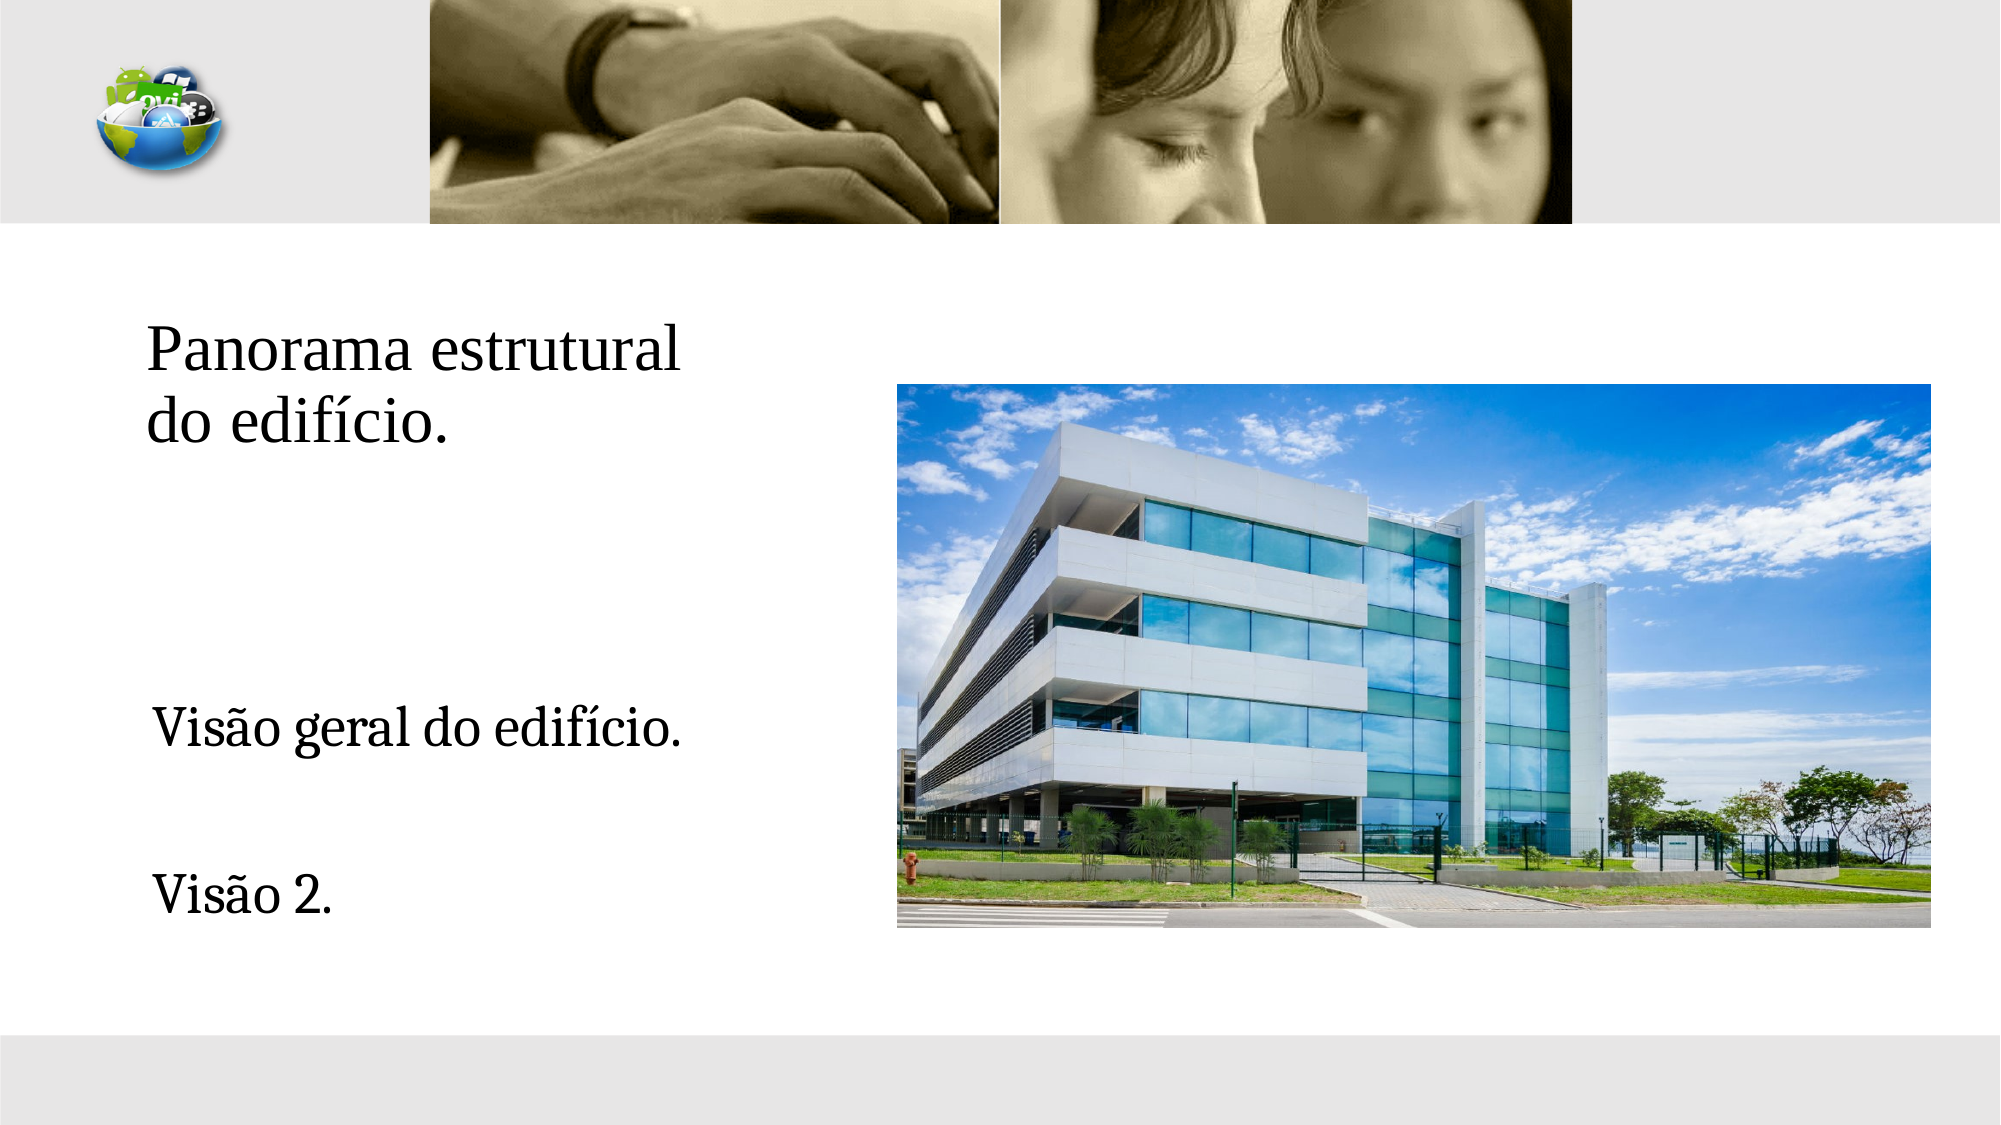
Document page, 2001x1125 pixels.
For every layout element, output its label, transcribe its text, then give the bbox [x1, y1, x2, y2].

picture [429, 0, 1573, 224]
text_box Visão geral do edifício. Visão 2. [137, 513, 783, 1017]
picture [78, 42, 252, 193]
picture [897, 384, 1931, 928]
text_box Panorama estrutural do edifício. [131, 253, 777, 516]
